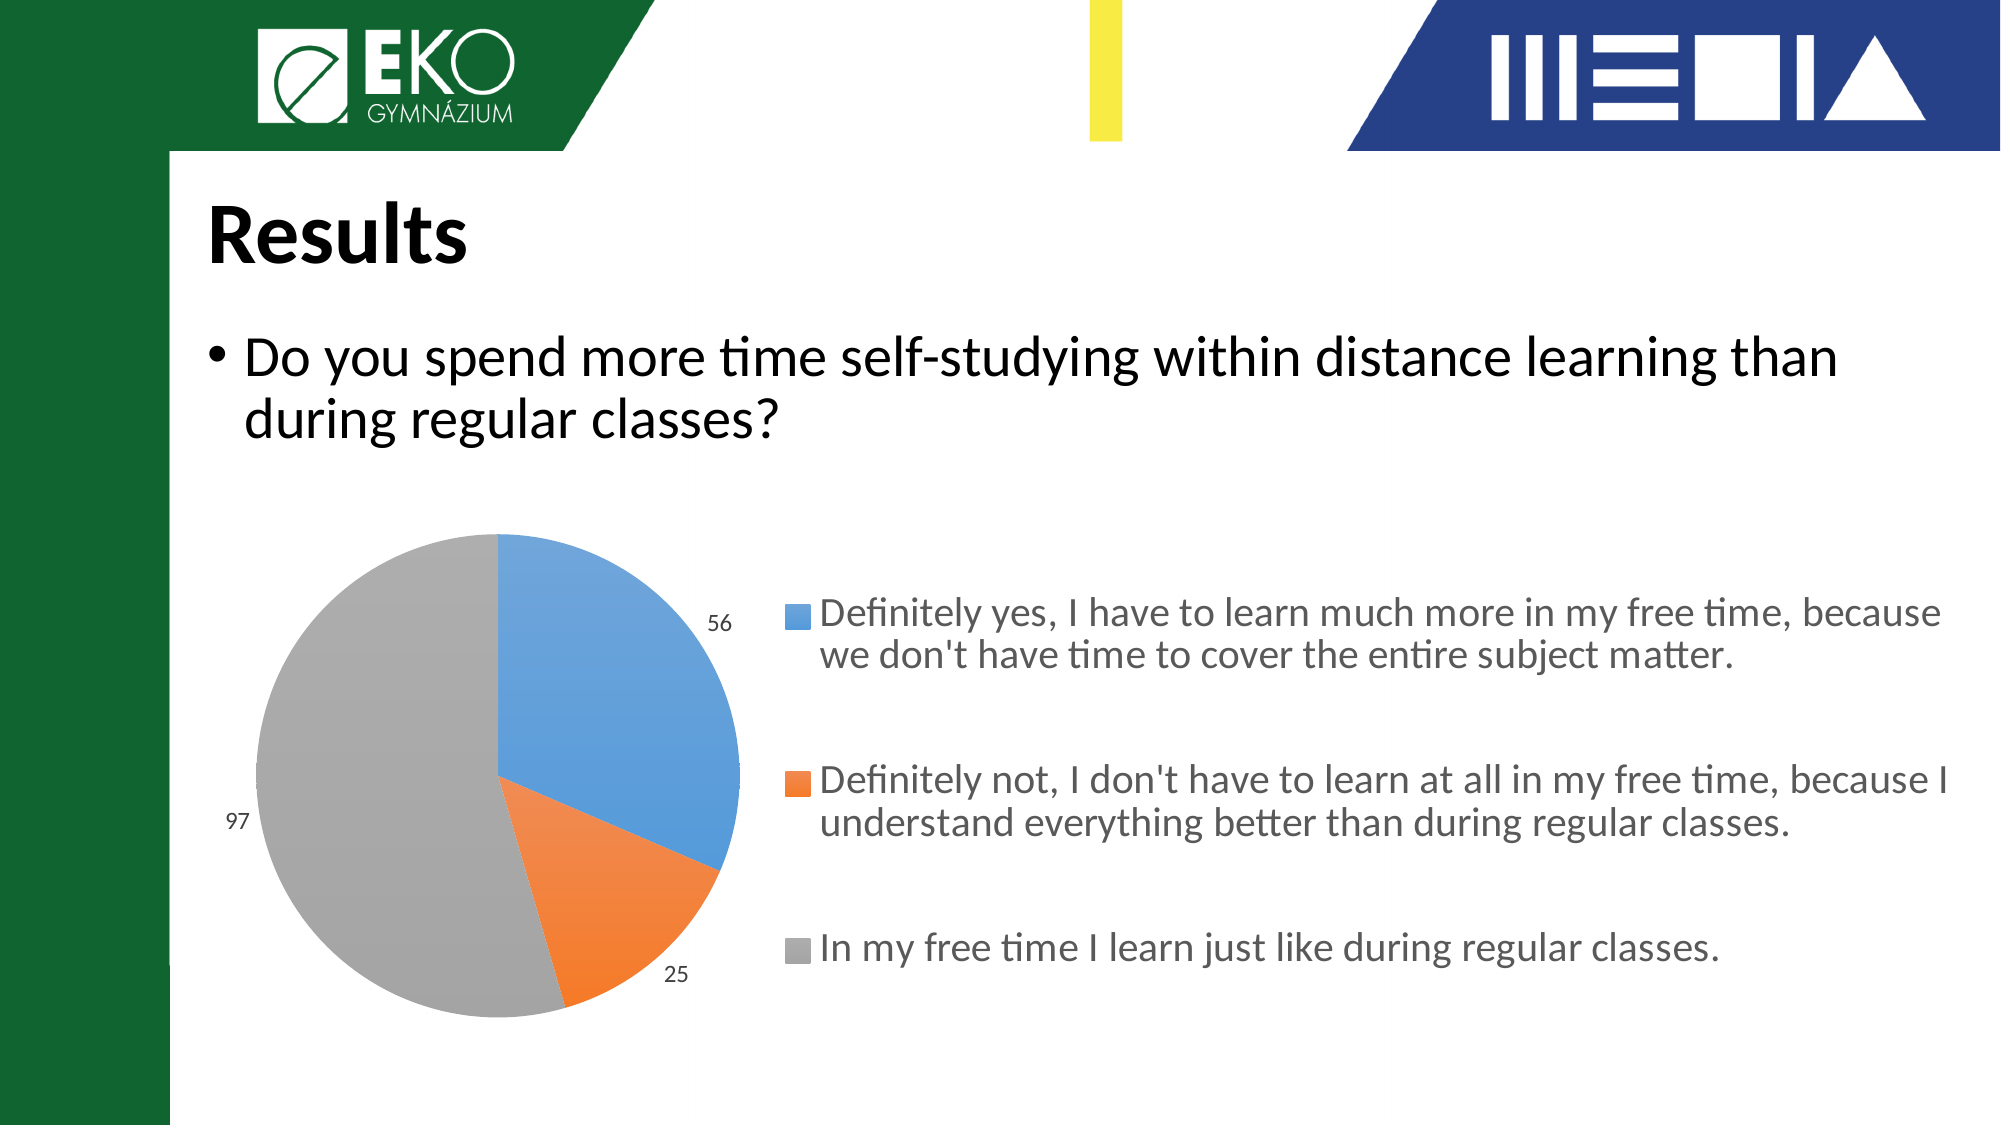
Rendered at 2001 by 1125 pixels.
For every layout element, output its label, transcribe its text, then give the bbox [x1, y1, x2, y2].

list Do you spend more time self-studying within distance learning than during regular classes? [192, 318, 1976, 480]
picture [0, 0, 2001, 1125]
chart [171, 480, 1976, 1056]
title Results [192, 179, 1917, 290]
